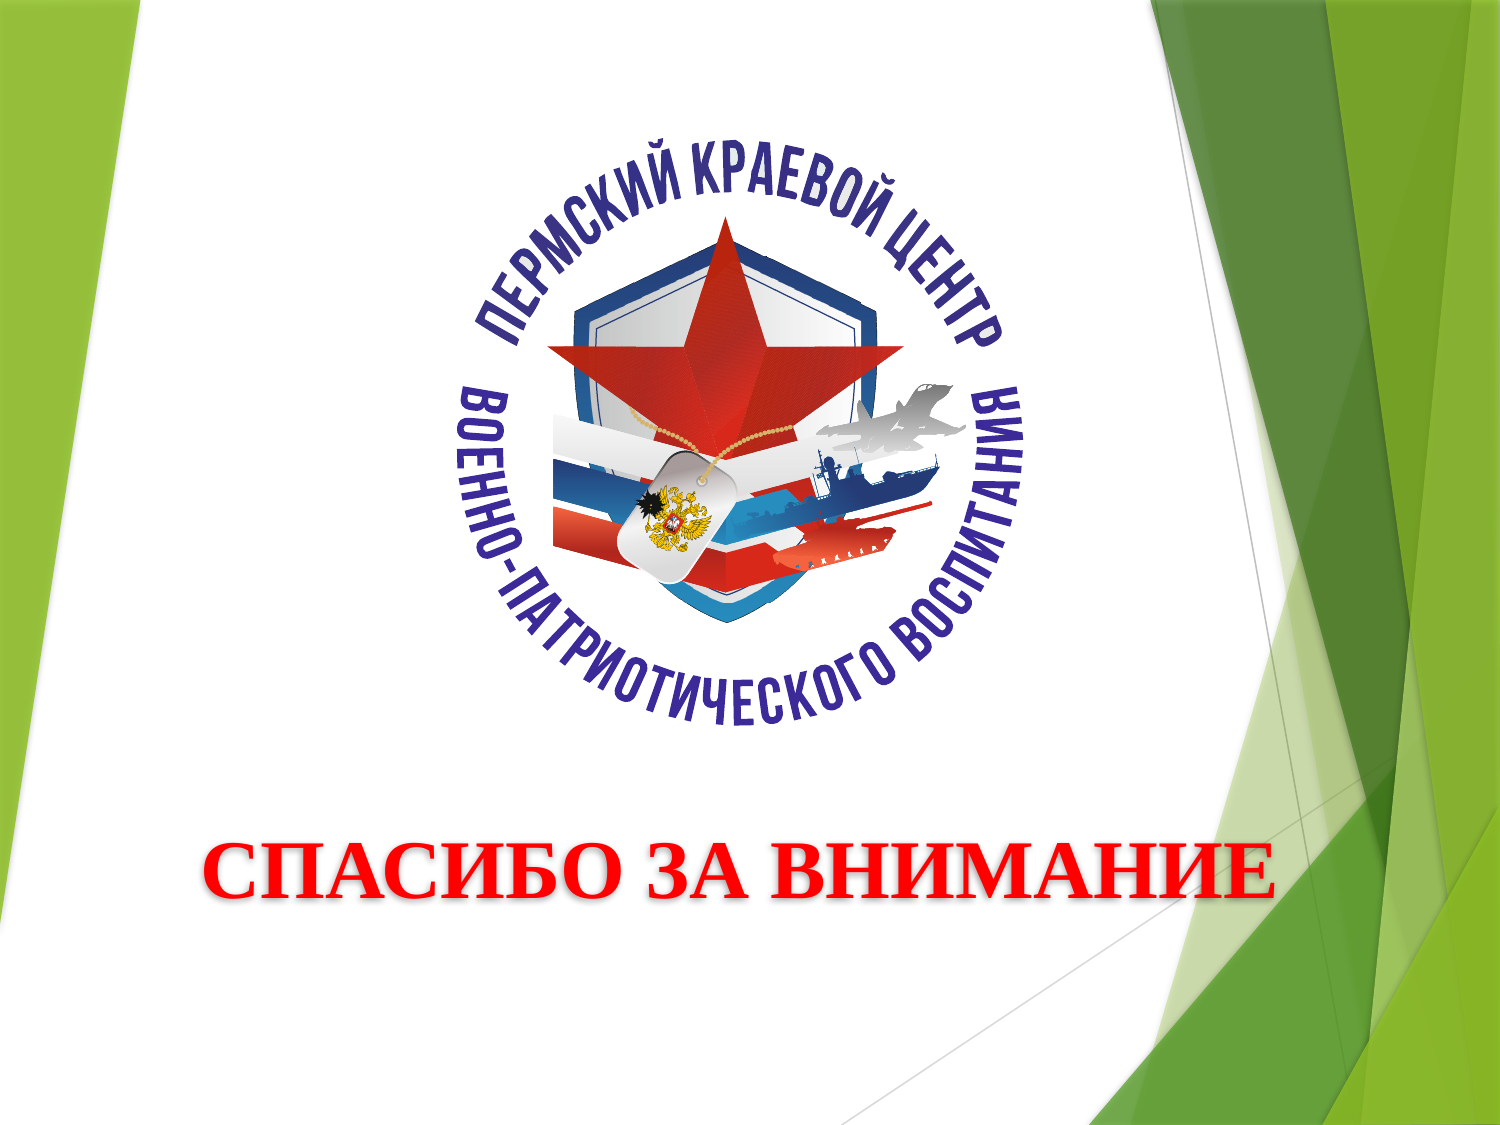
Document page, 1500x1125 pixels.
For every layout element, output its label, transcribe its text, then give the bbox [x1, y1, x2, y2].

picture [454, 135, 1026, 729]
text_box СПАСИБО ЗА ВНИМАНИЕ [44, 770, 1458, 975]
